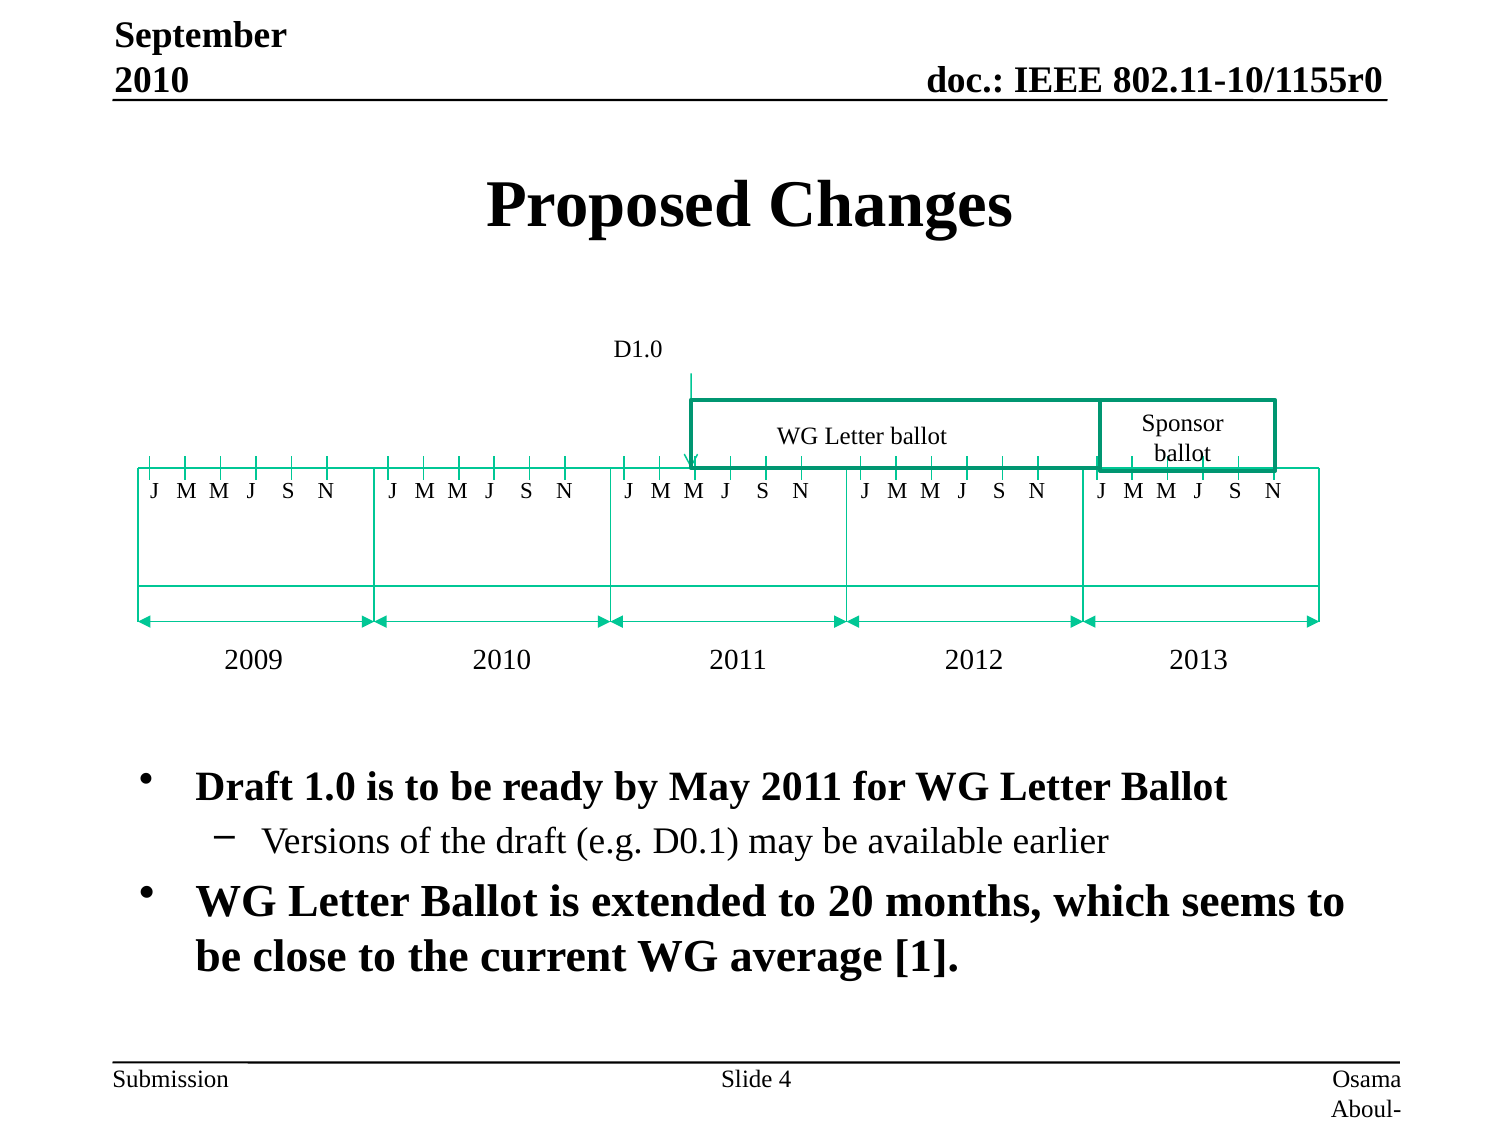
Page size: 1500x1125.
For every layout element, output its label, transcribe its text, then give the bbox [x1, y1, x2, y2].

text_box 2009 [209, 633, 299, 683]
text_box 2010 [457, 633, 547, 683]
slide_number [114, 54, 290, 101]
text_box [846, 455, 1060, 512]
text_box M [432, 476, 470, 511]
footer Osama Aboul-Magd, Samsung [1324, 1061, 1402, 1093]
slide_number Slide 4 [712, 1061, 800, 1093]
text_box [609, 455, 824, 512]
text_box D1.0 [598, 324, 678, 370]
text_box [135, 455, 349, 512]
list Draft 1.0 is to be ready by May 2011 for WG Letter Ballot Versions of the draft (e.g. D0.1) may be available earlier WG Letter Ballot is extended to 20 months, which seems to be close to the current WG average [1]. [123, 751, 1400, 890]
text_box Sponsor ballot [1112, 399, 1253, 454]
text_box 2013 [1154, 633, 1244, 683]
text_box J [373, 477, 399, 511]
title Proposed Changes [112, 112, 1388, 288]
text_box S [505, 476, 541, 511]
text_box M [399, 476, 432, 511]
text_box J [470, 476, 505, 511]
text_box [689, 398, 1098, 467]
text_box WG Letter ballot [762, 412, 963, 458]
text_box [1098, 398, 1277, 454]
text_box 2011 [694, 633, 782, 683]
text_box N [541, 476, 588, 511]
text_box 2012 [930, 633, 1019, 683]
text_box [1082, 455, 1296, 512]
